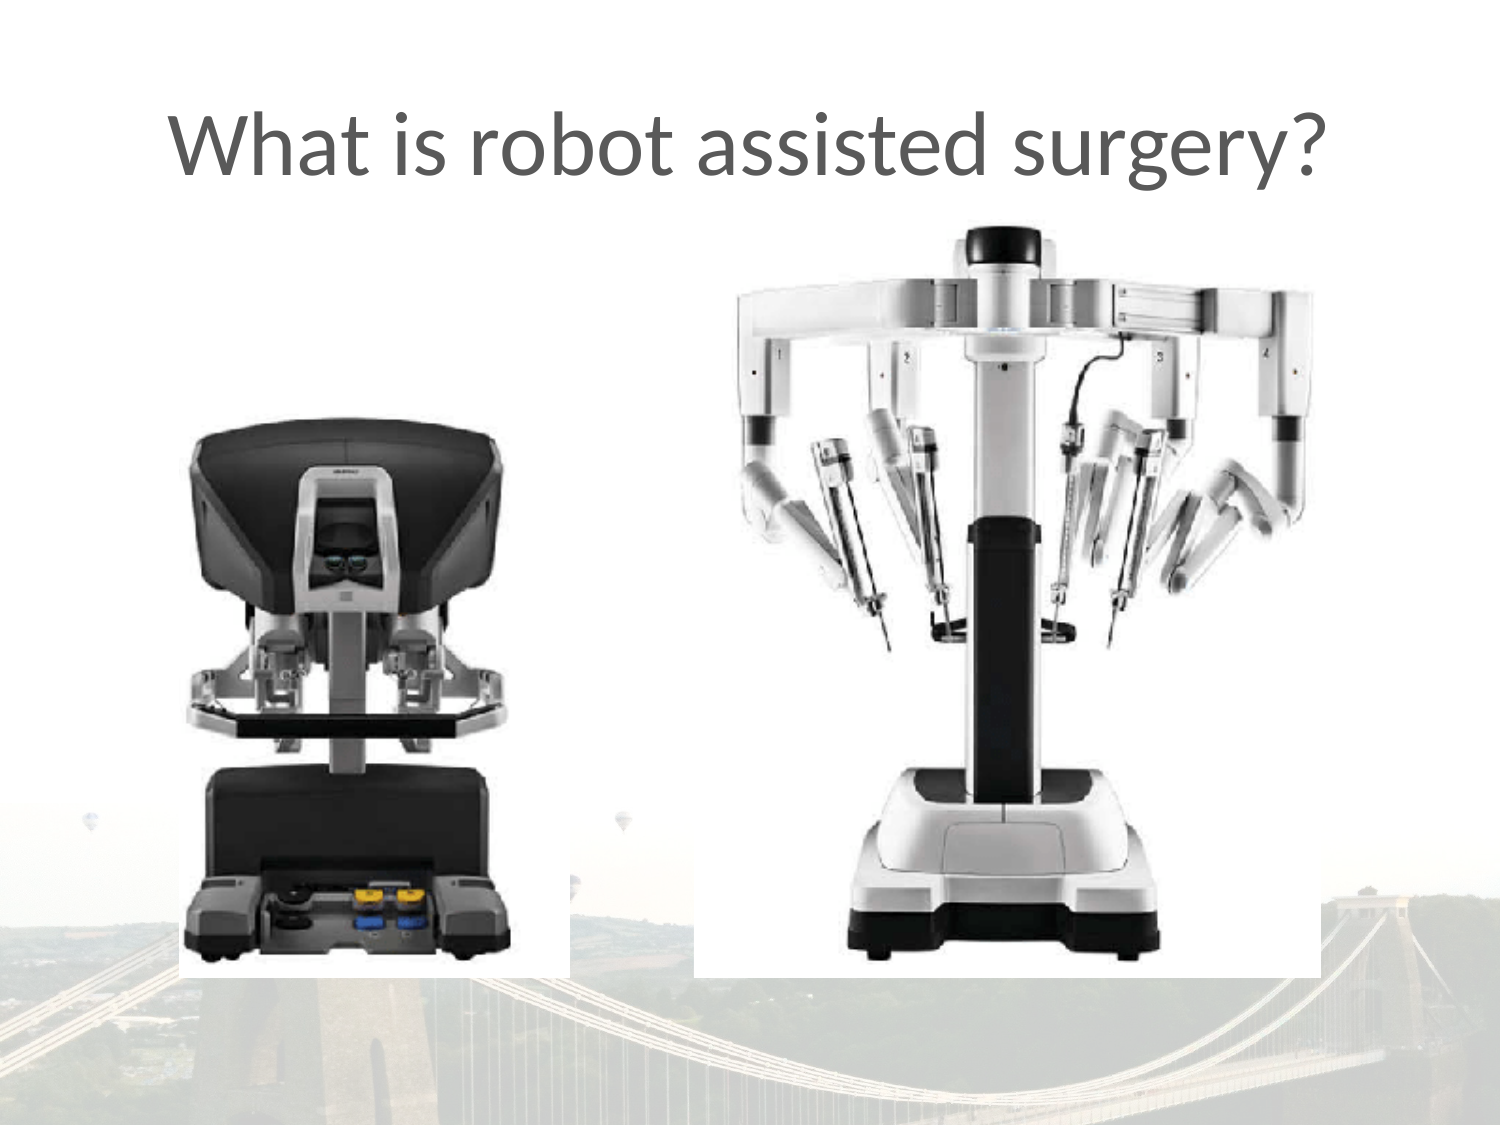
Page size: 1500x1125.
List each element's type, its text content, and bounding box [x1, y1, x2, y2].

title What is robot assisted surgery? [75, 45, 1425, 233]
picture [178, 206, 571, 978]
picture [693, 219, 1322, 978]
